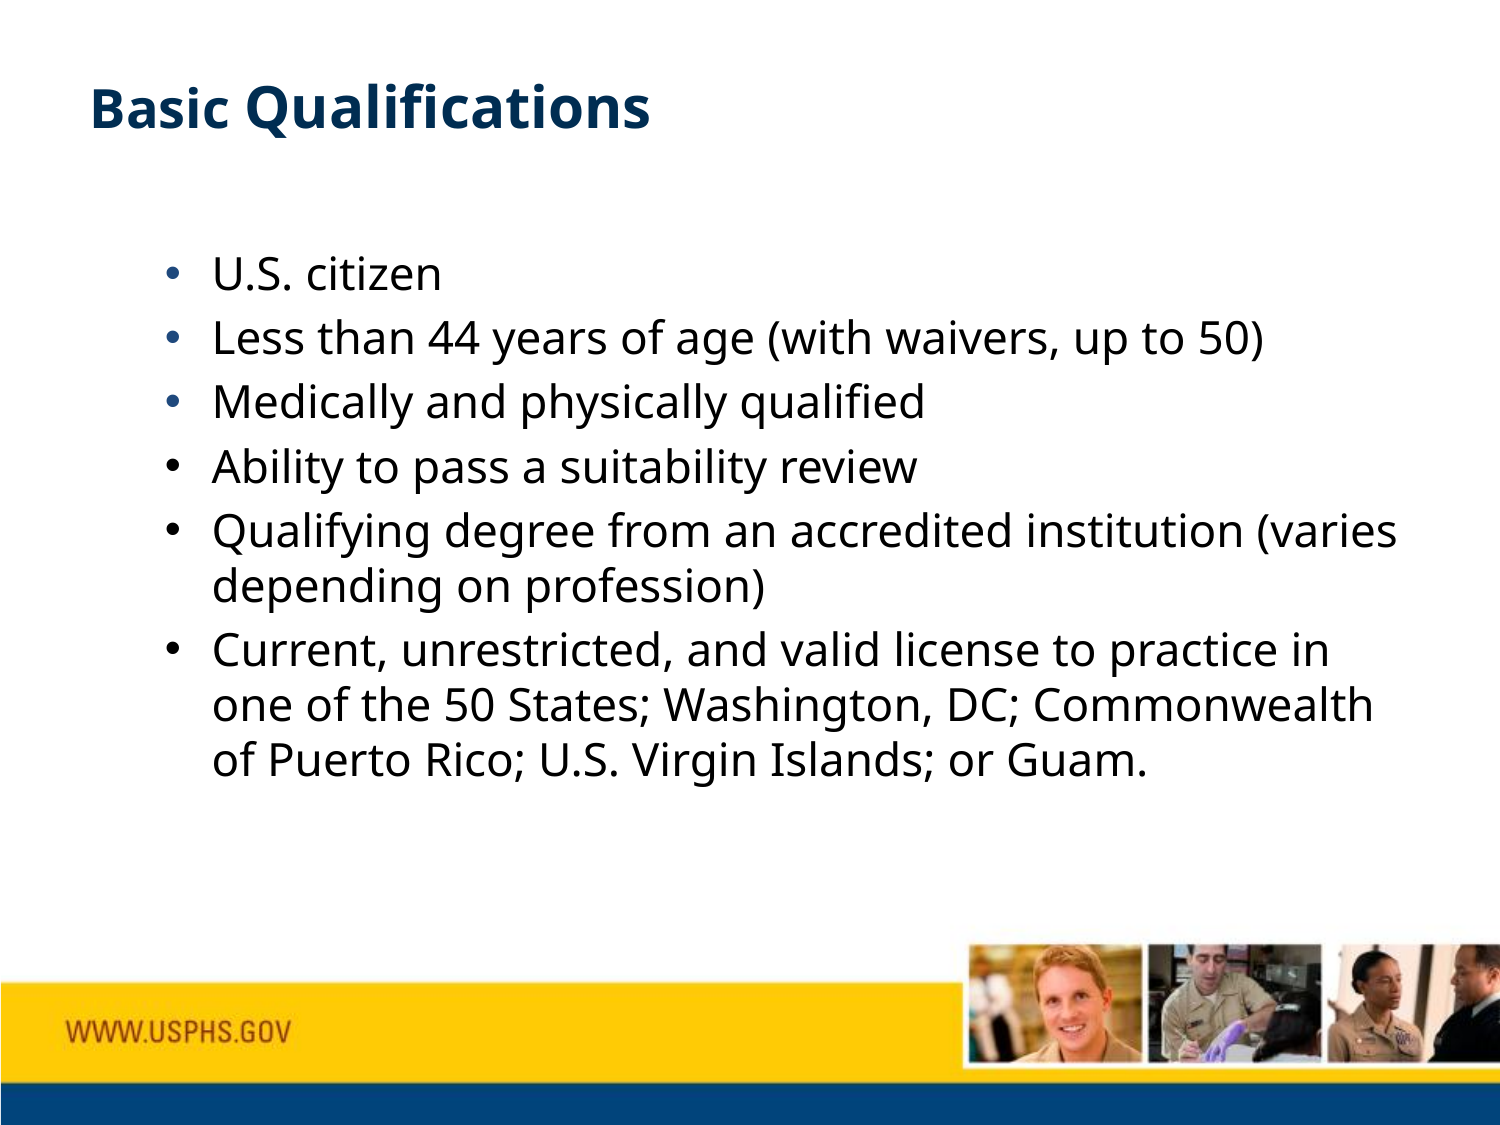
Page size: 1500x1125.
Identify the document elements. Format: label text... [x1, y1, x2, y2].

list U.S. citizen Less than 44 years of age (with waivers, up to 50) Medically and physically qualified Ability to pass a suitability review Qualifying degree from an accredited institution (varies depending on profession) Current, unrestricted, and valid license to practice in one of the 50 States; Washington, DC; Commonwealth of Puerto Rico; U.S. Virgin Islands; or Guam. [75, 237, 1425, 980]
title Basic Qualifications [75, 62, 1425, 237]
picture [0, 0, 1500, 1125]
